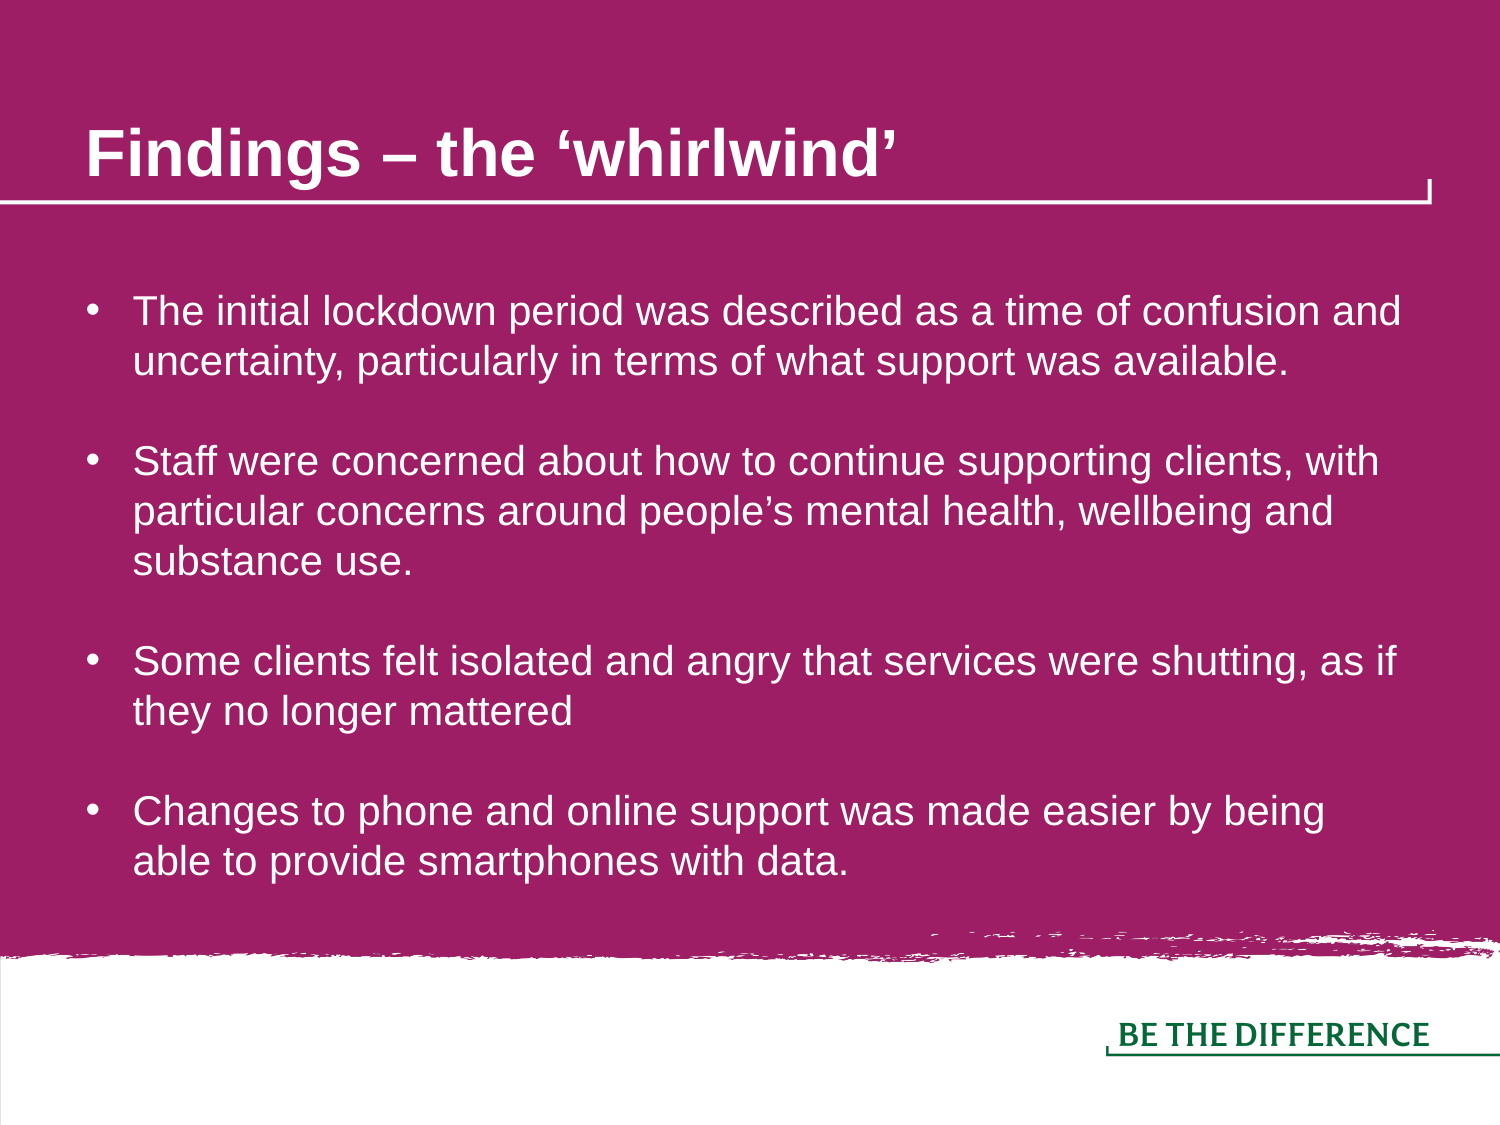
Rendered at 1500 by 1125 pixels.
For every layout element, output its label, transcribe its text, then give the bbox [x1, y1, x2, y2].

picture [0, 930, 1500, 1125]
list The initial lockdown period was described as a time of confusion and uncertainty, particularly in terms of what support was available. Staff were concerned about how to continue supporting clients, with particular concerns around people’s mental health, wellbeing and substance use. Some clients felt isolated and angry that services were shutting, as if they no longer mattered Changes to phone and online support was made easier by being able to provide smartphones with data. [70, 276, 1430, 880]
title Findings – the ‘whirlwind’ [70, 102, 1430, 173]
picture [0, 163, 1441, 222]
